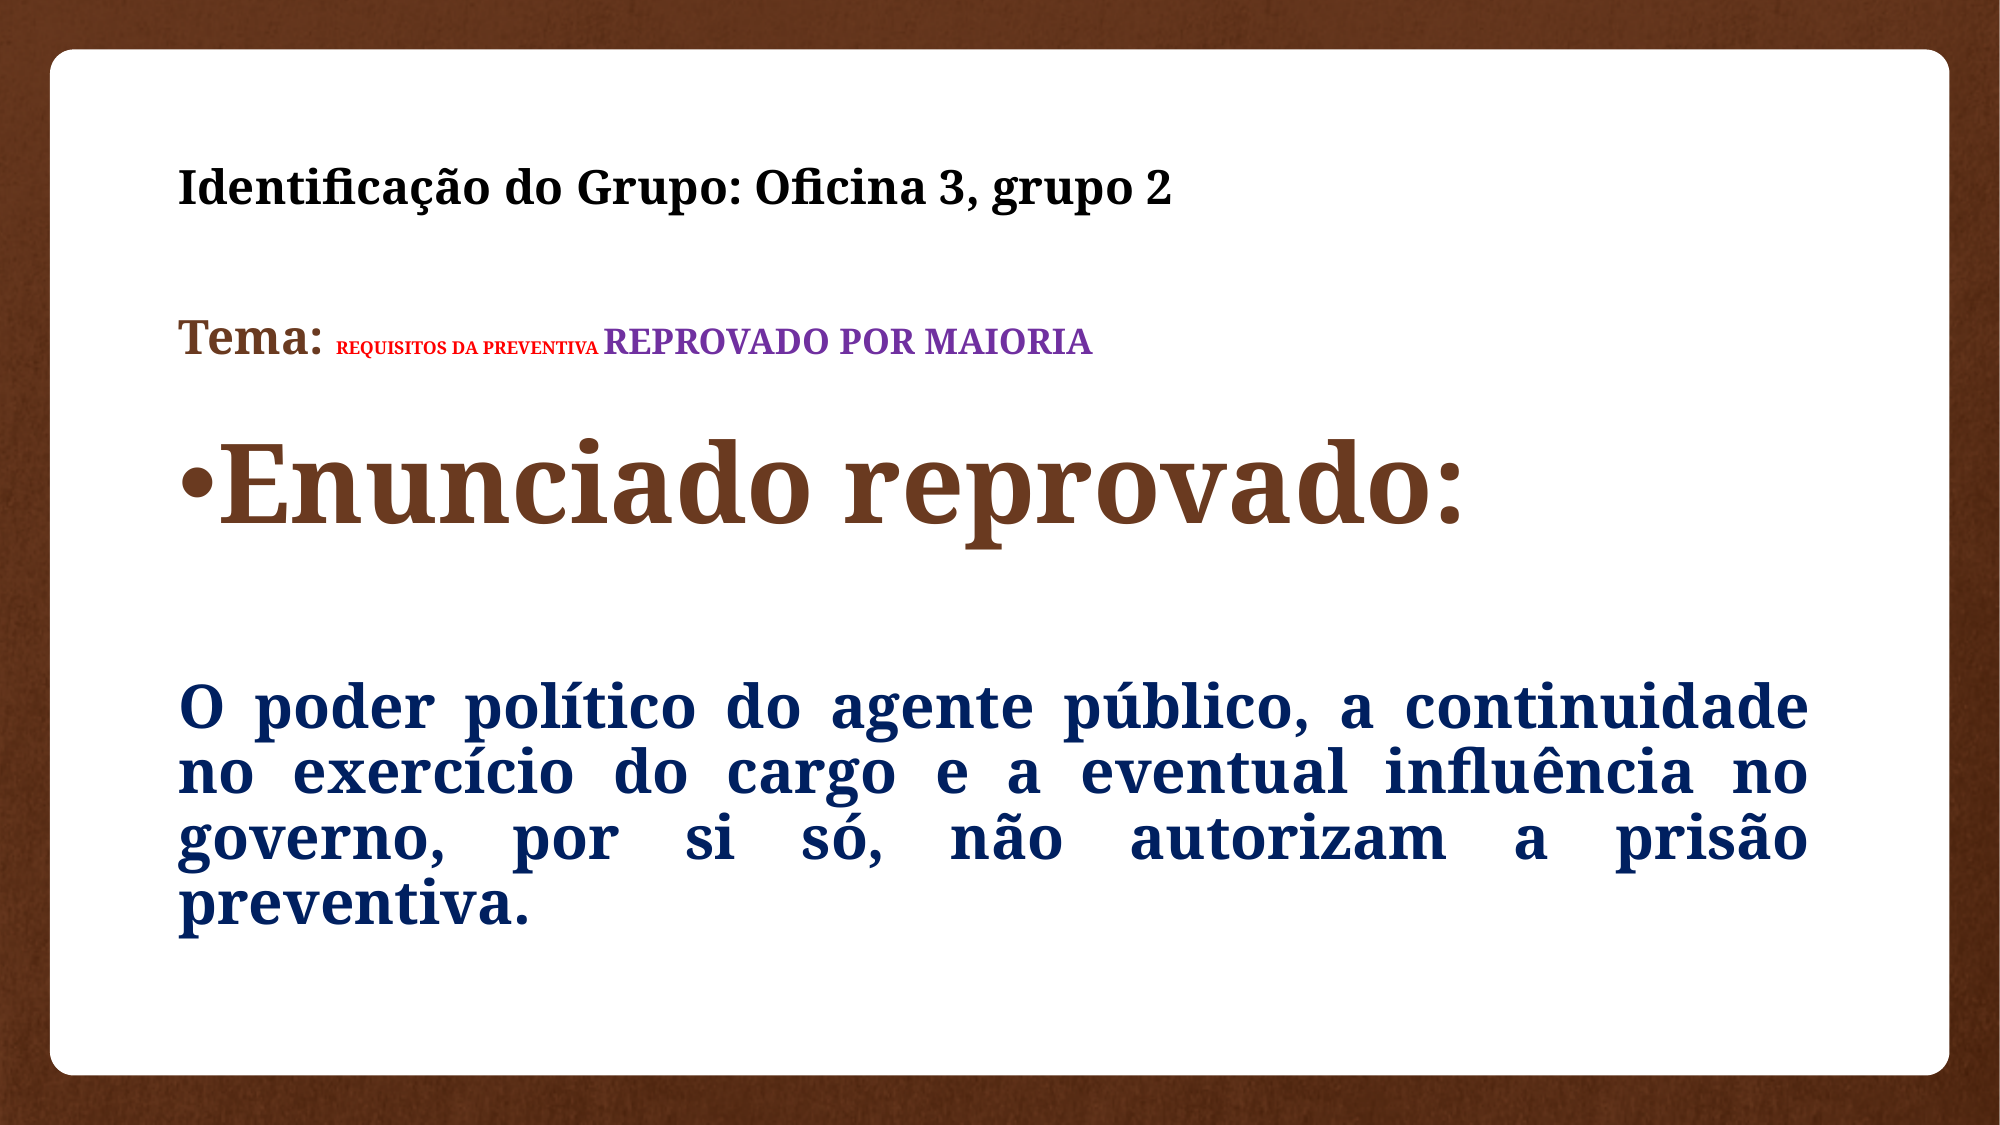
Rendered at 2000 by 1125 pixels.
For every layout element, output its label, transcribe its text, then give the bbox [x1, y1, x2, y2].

list Enunciado reprovado: O poder político do agente público, a continuidade no exercício do cargo e a eventual influência no governo, por si só, não autorizam a prisão preventiva. [163, 420, 1827, 965]
title Identificação do Grupo: Oficina 3, grupo 2 Tema: REQUISITOS DA PREVENTIVA REPROVADO POR MAIORIA [163, 149, 1936, 372]
